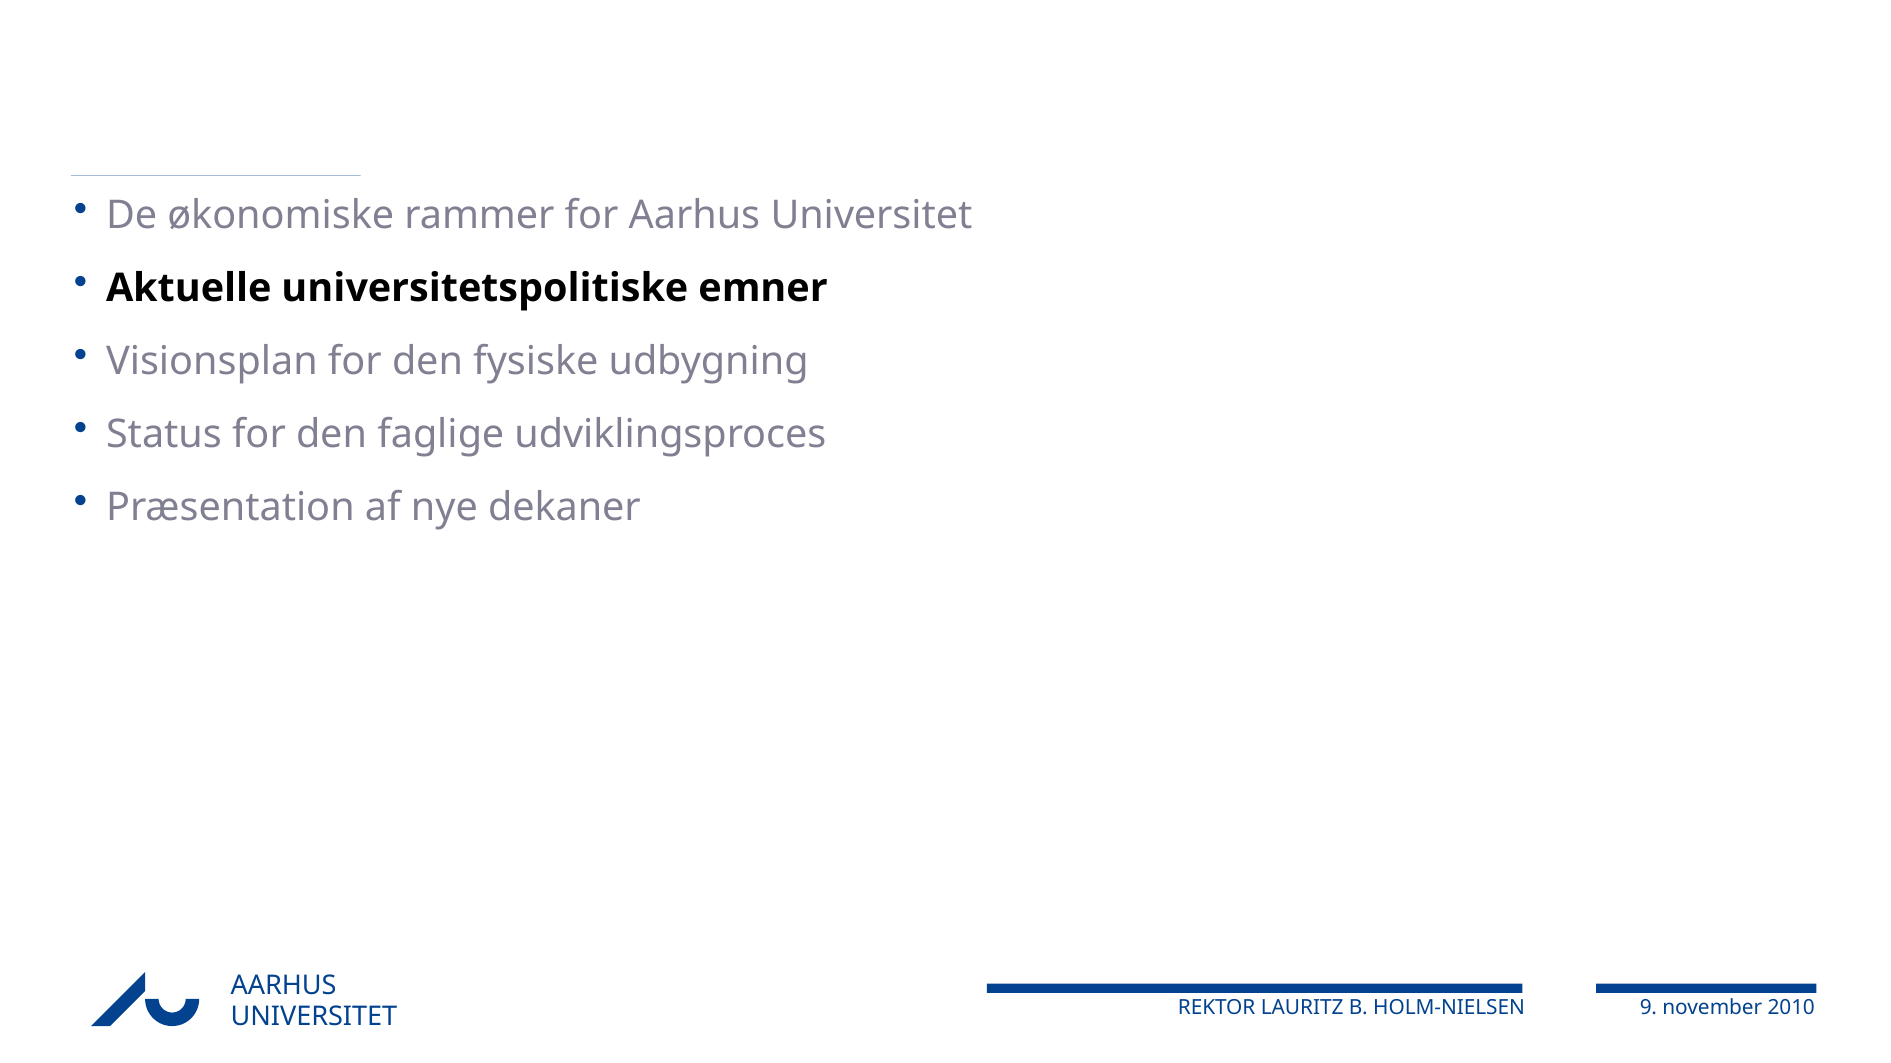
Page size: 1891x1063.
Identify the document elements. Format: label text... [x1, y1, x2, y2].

list De økonomiske rammer for Aarhus Universitet Aktuelle universitetspolitiske emner Visionsplan for den fysiske udbygning Status for den faglige udviklingsproces Præsentation af nye dekaner [73, 187, 1816, 942]
